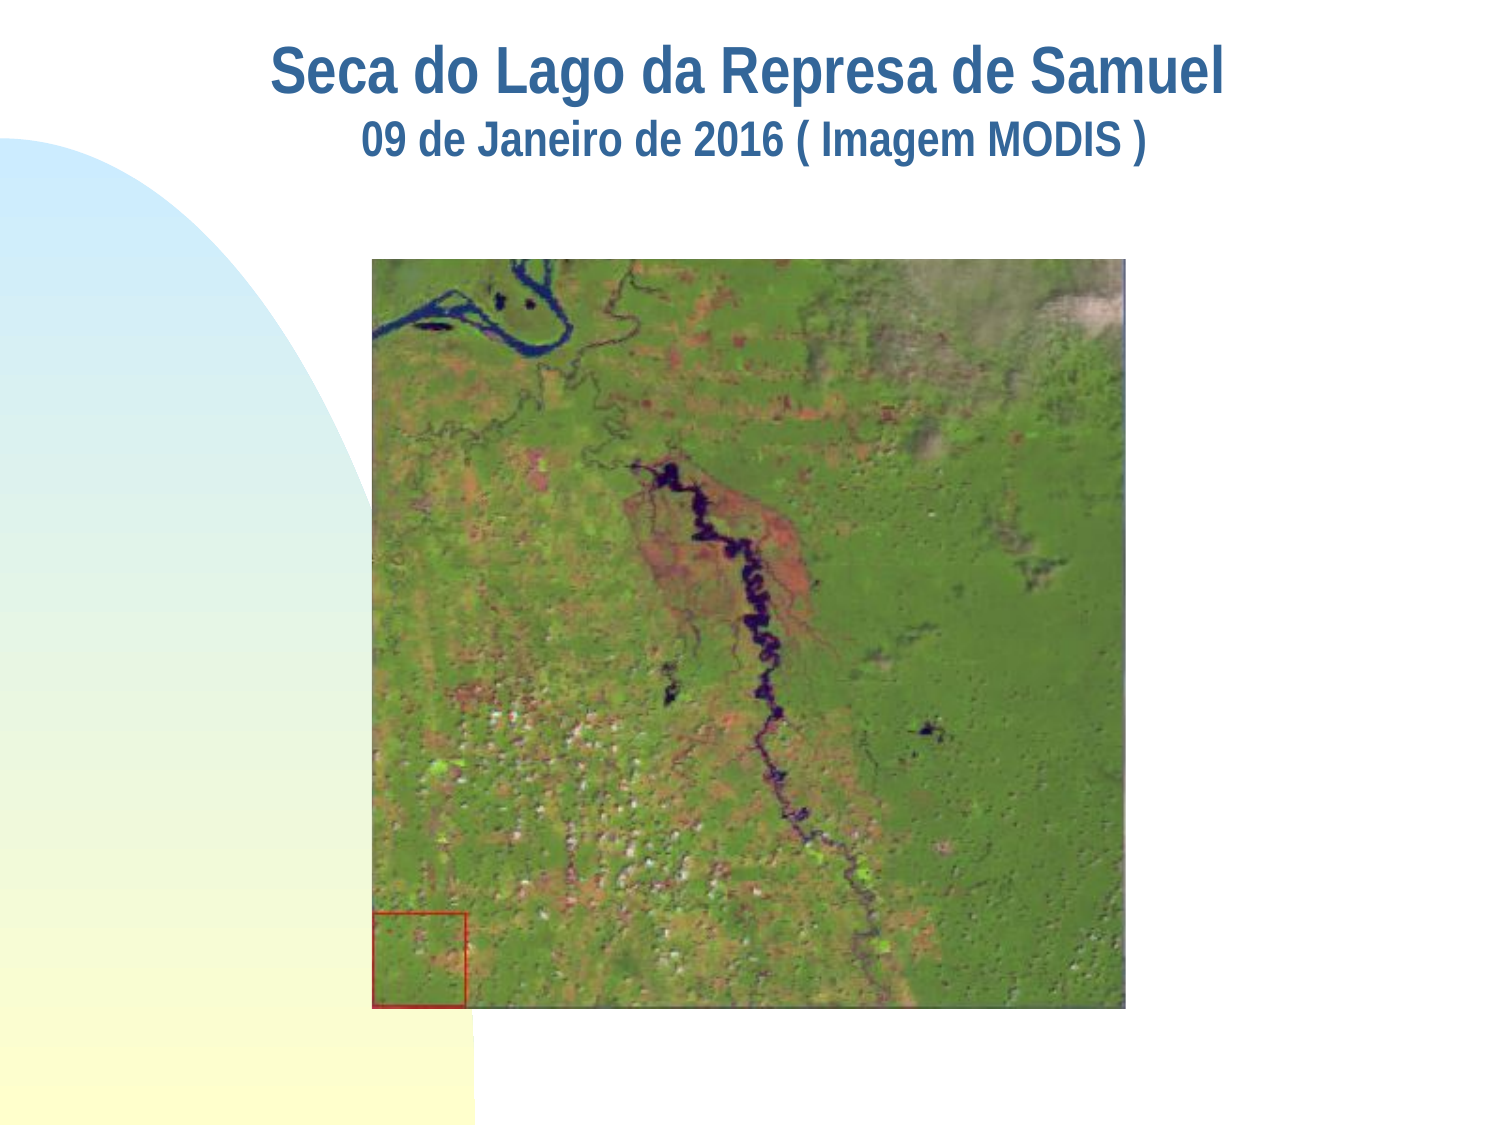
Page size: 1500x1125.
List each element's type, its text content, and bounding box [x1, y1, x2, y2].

text_box Seca do Lago da Represa de Samuel 09 de Janeiro de 2016 ( Imagem MODIS ) [128, 19, 1370, 174]
picture [371, 259, 1126, 1009]
